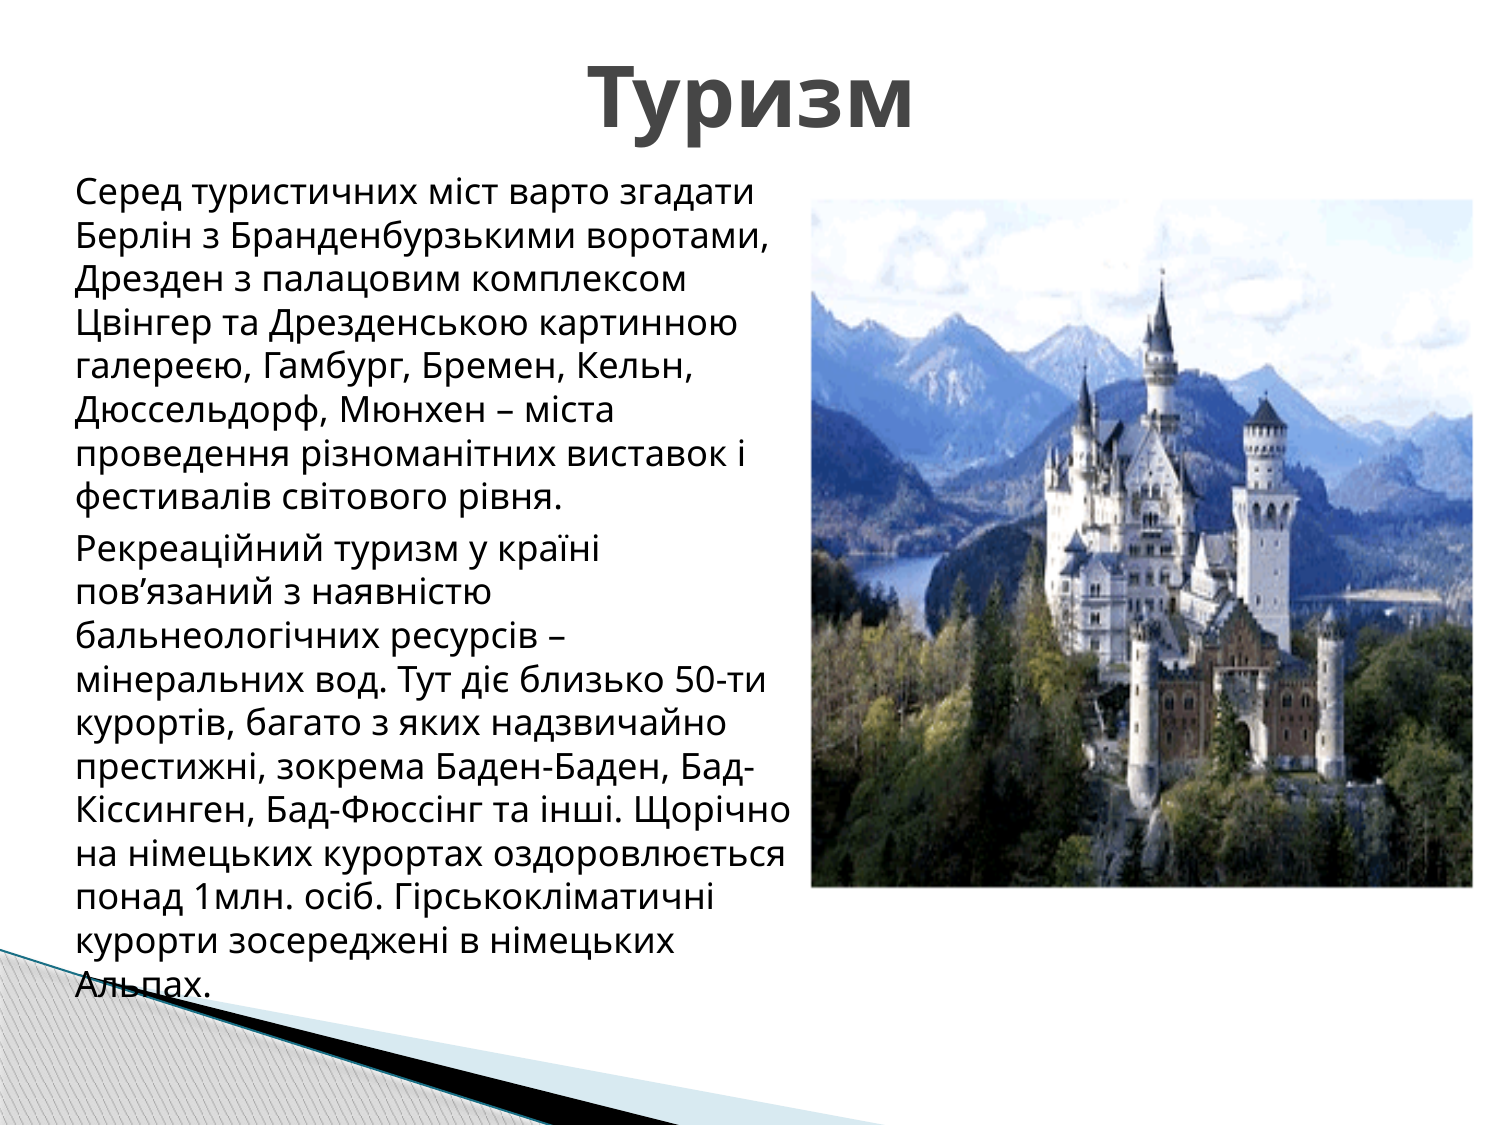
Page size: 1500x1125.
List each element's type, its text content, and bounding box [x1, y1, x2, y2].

picture [790, 172, 1496, 918]
list Серед туристичних міст варто згадати Берлін з Бранденбурзькими воротами, Дрезден з палацовим комплексом Цвінгер та Дрезденською картинною галереєю, Гамбург, Бремен, Кельн, Дюссельдорф, Мюнхен – міста проведення різноманітних виставок і фестивалів світового рівня. Рекреаційний туризм у країні пов’язаний з наявністю бальнеологічних ресурсів – мінеральних вод. Тут діє близько 50-ти курортів, багато з яких надзвичайно престижні, зокрема Баден-Баден, Бад-Кіссинген, Бад-Фюссінг та інші. Щорічно на німецьких курортах оздоровлюється понад 1млн. осіб. Гірськокліматичні курорти зосереджені в німецьких Альпах. [41, 160, 809, 1024]
title Туризм [76, 0, 1427, 188]
